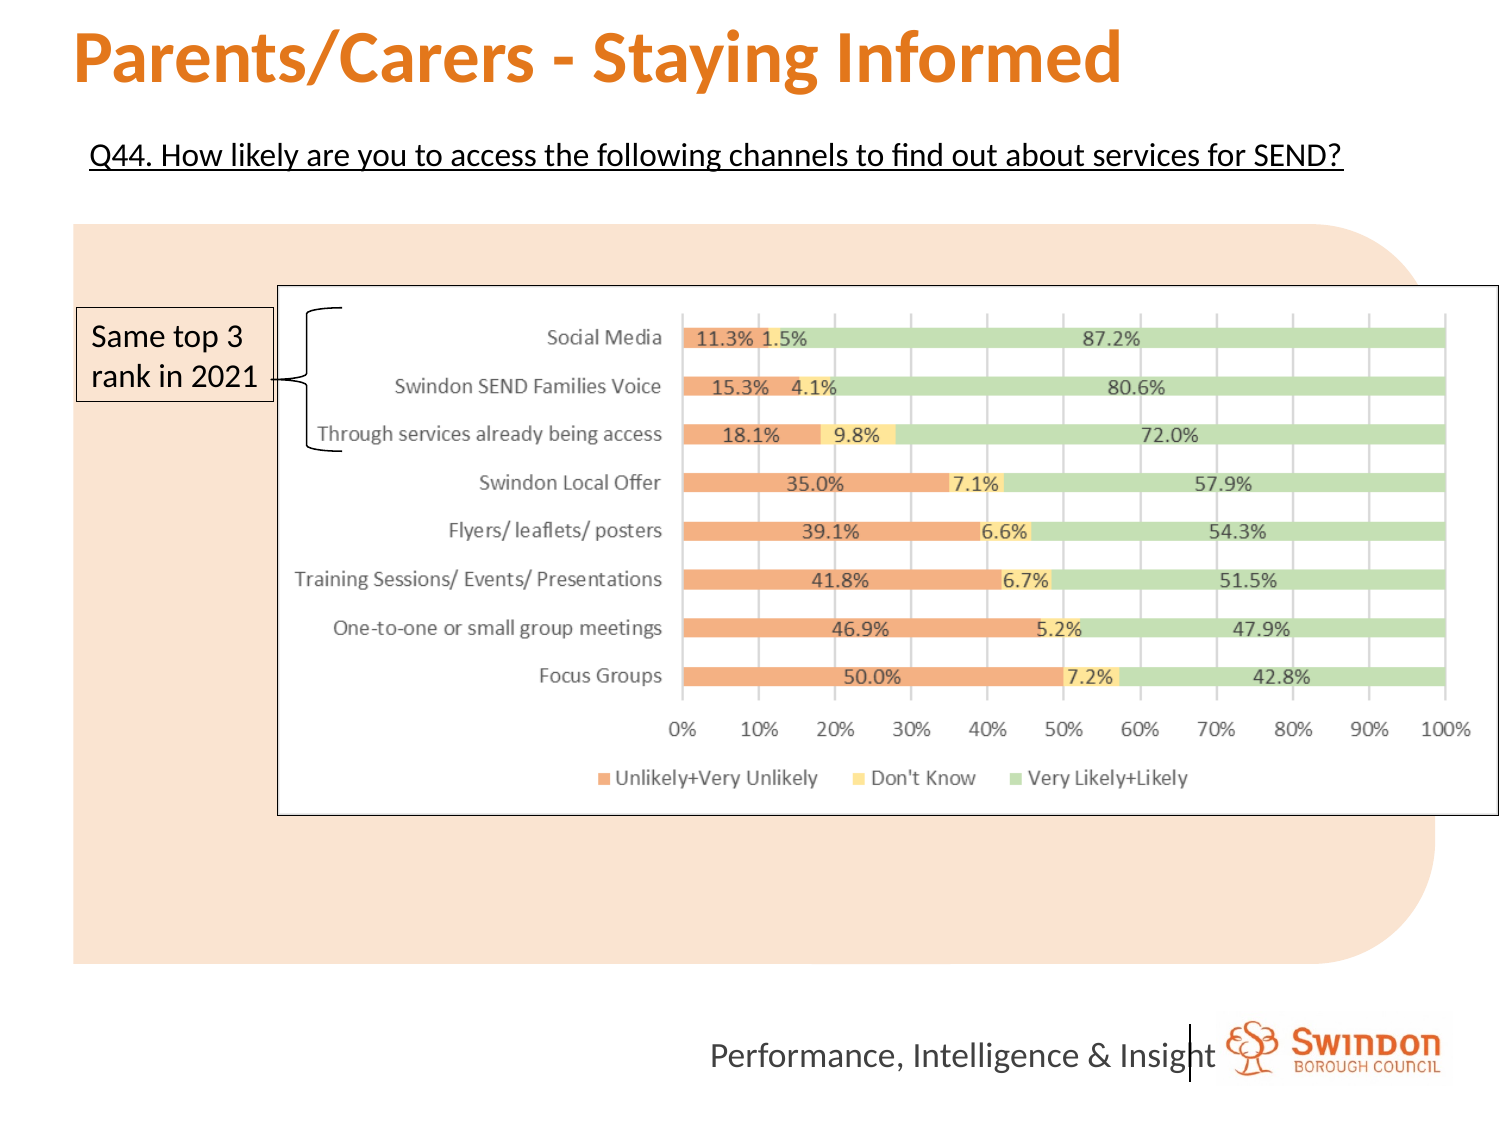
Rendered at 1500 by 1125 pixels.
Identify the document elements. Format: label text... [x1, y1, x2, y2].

picture [277, 285, 1499, 816]
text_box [73, 223, 1436, 965]
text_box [655, 1011, 1454, 1086]
text_box Q44. How likely are you to access the following channels to find out about services for SEND? [74, 125, 1500, 181]
list Parents/Carers - Staying Informed [58, 0, 1488, 111]
